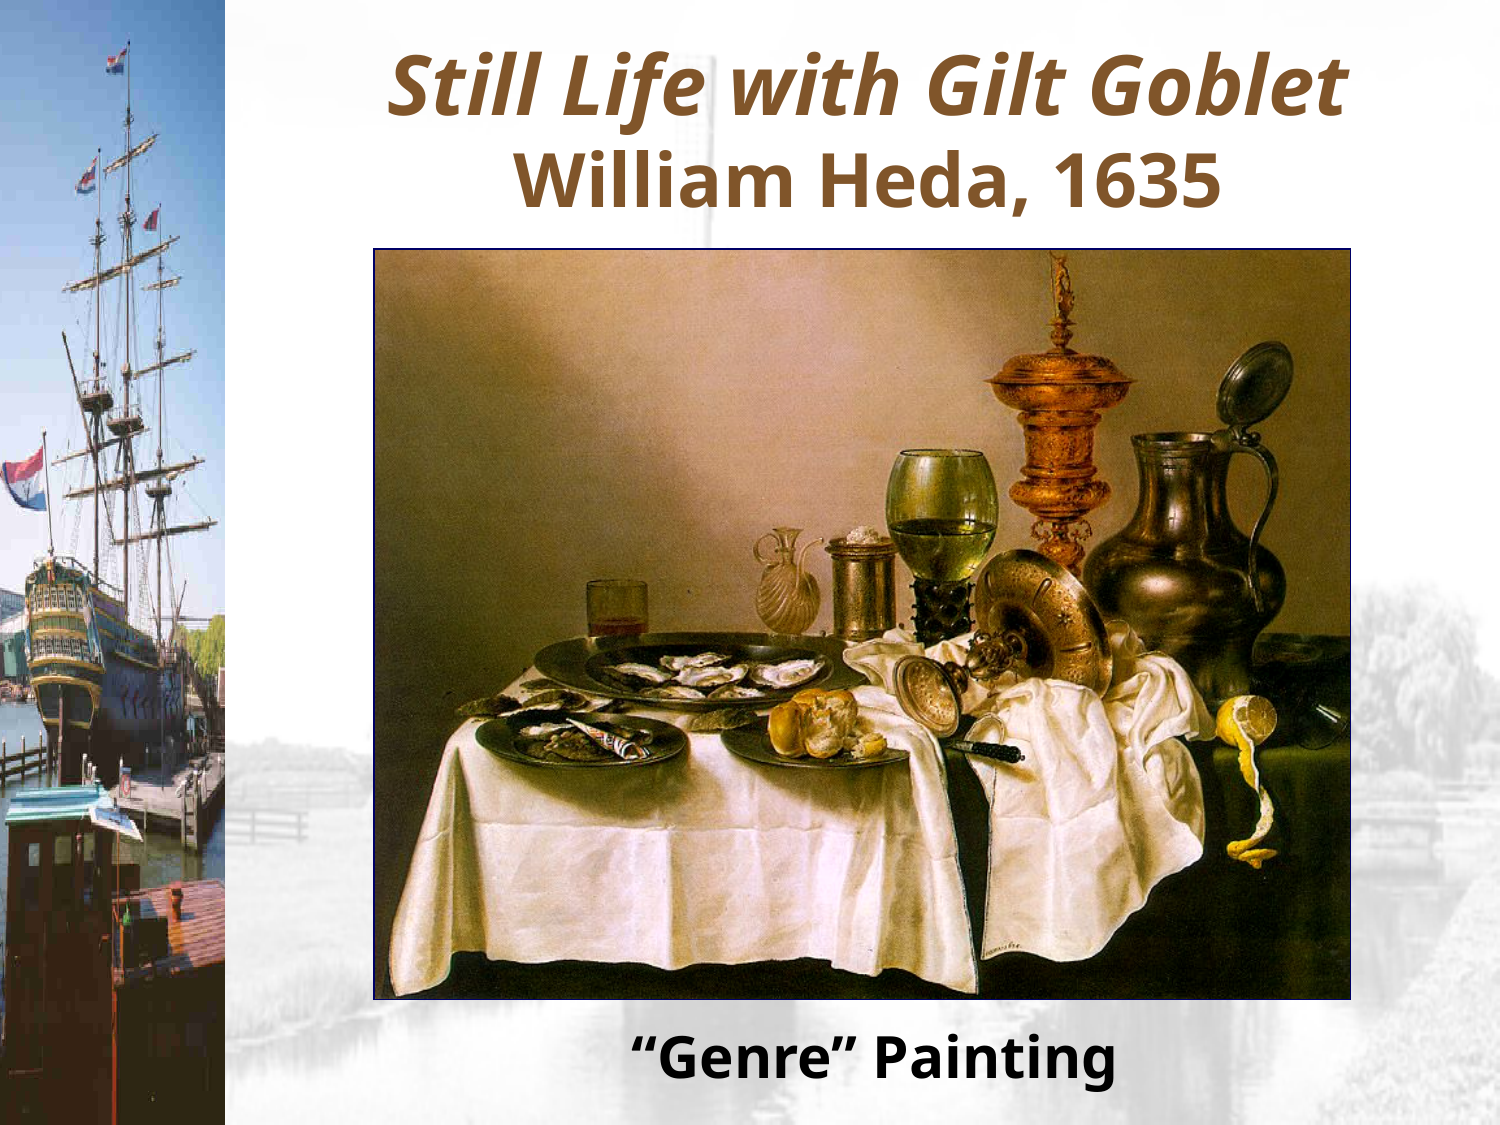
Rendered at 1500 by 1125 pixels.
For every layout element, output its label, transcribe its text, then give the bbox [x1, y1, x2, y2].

picture [374, 249, 1351, 1000]
text_box Still Life with Gilt Goblet William Heda, 1635 [237, 24, 1500, 230]
picture [0, 0, 225, 1125]
text_box “Genre” Painting [612, 1012, 1138, 1098]
